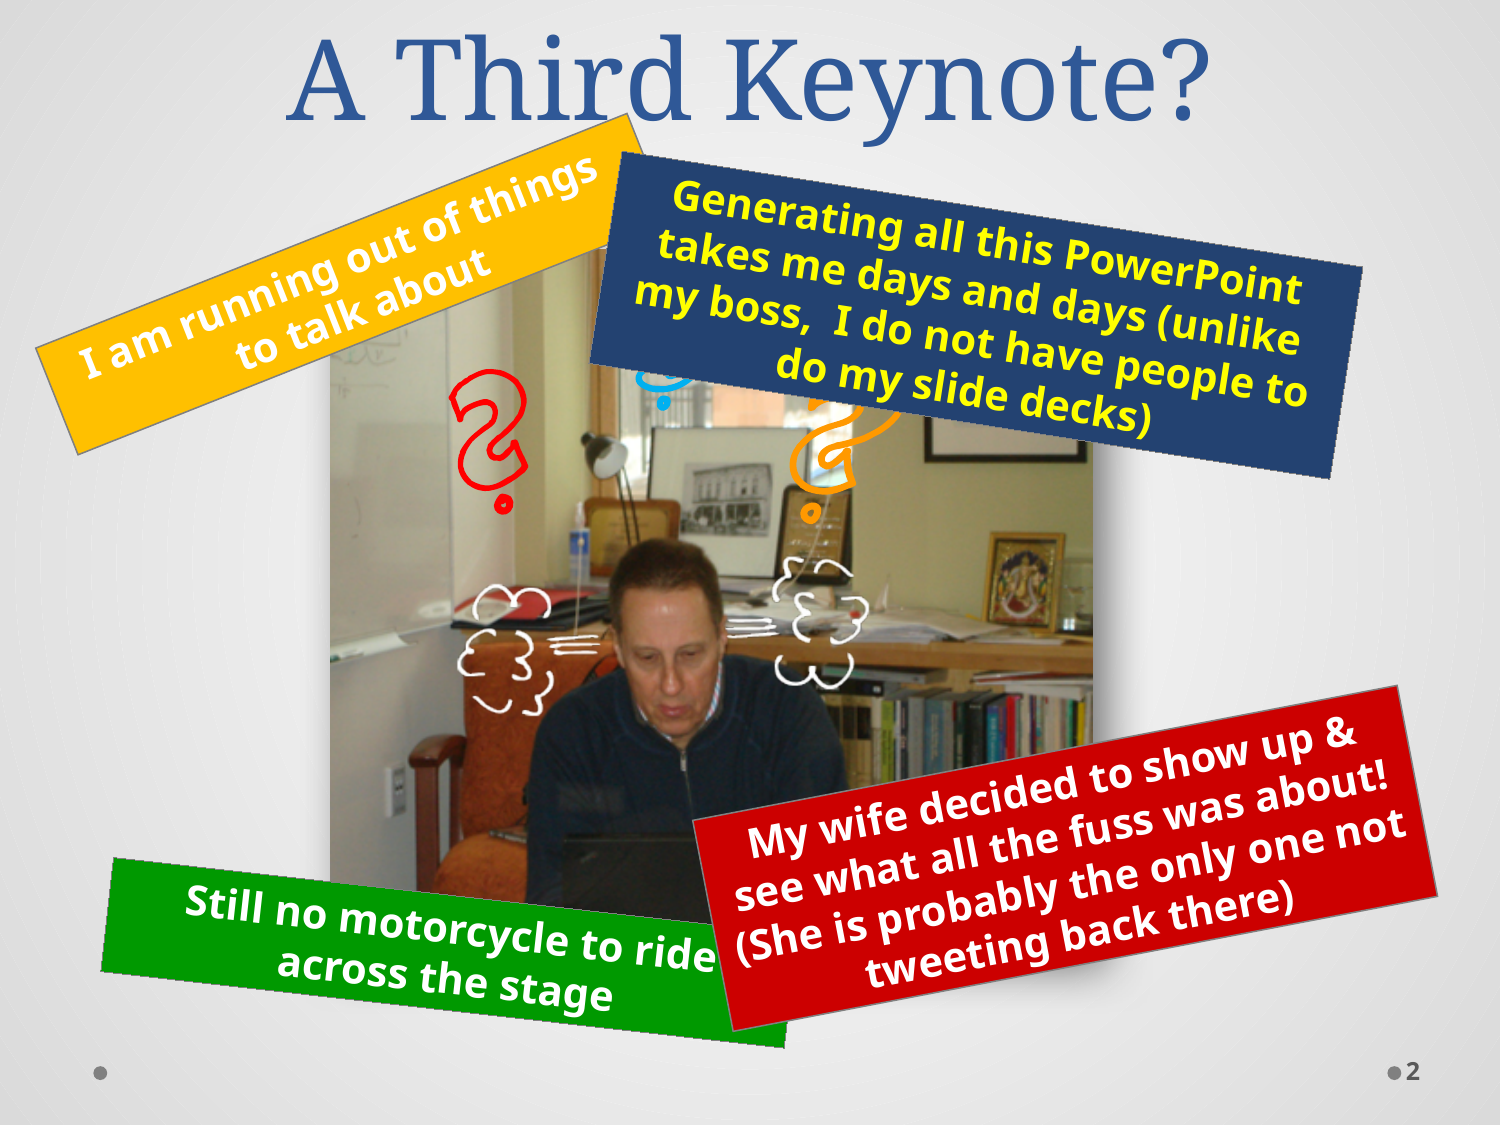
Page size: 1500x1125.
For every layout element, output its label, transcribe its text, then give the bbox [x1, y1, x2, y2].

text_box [637, 319, 698, 409]
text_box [796, 368, 890, 529]
text_box My wife decided to show up & see what all the fuss was about! (She is probably the only one not tweeting back there) [719, 685, 1438, 1032]
text_box Generating all this PowerPoint takes me days and days (unlike my boss, I do not have people to do my slide decks) [607, 151, 1363, 480]
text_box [454, 370, 535, 514]
title A Third Keynote? [75, 0, 1425, 150]
picture [330, 249, 1093, 954]
slide_number 2 [1401, 1042, 1494, 1103]
text_box Still no motorcycle to ride across the stage [100, 857, 788, 1049]
text_box I am running out of things to talk about [35, 150, 644, 455]
